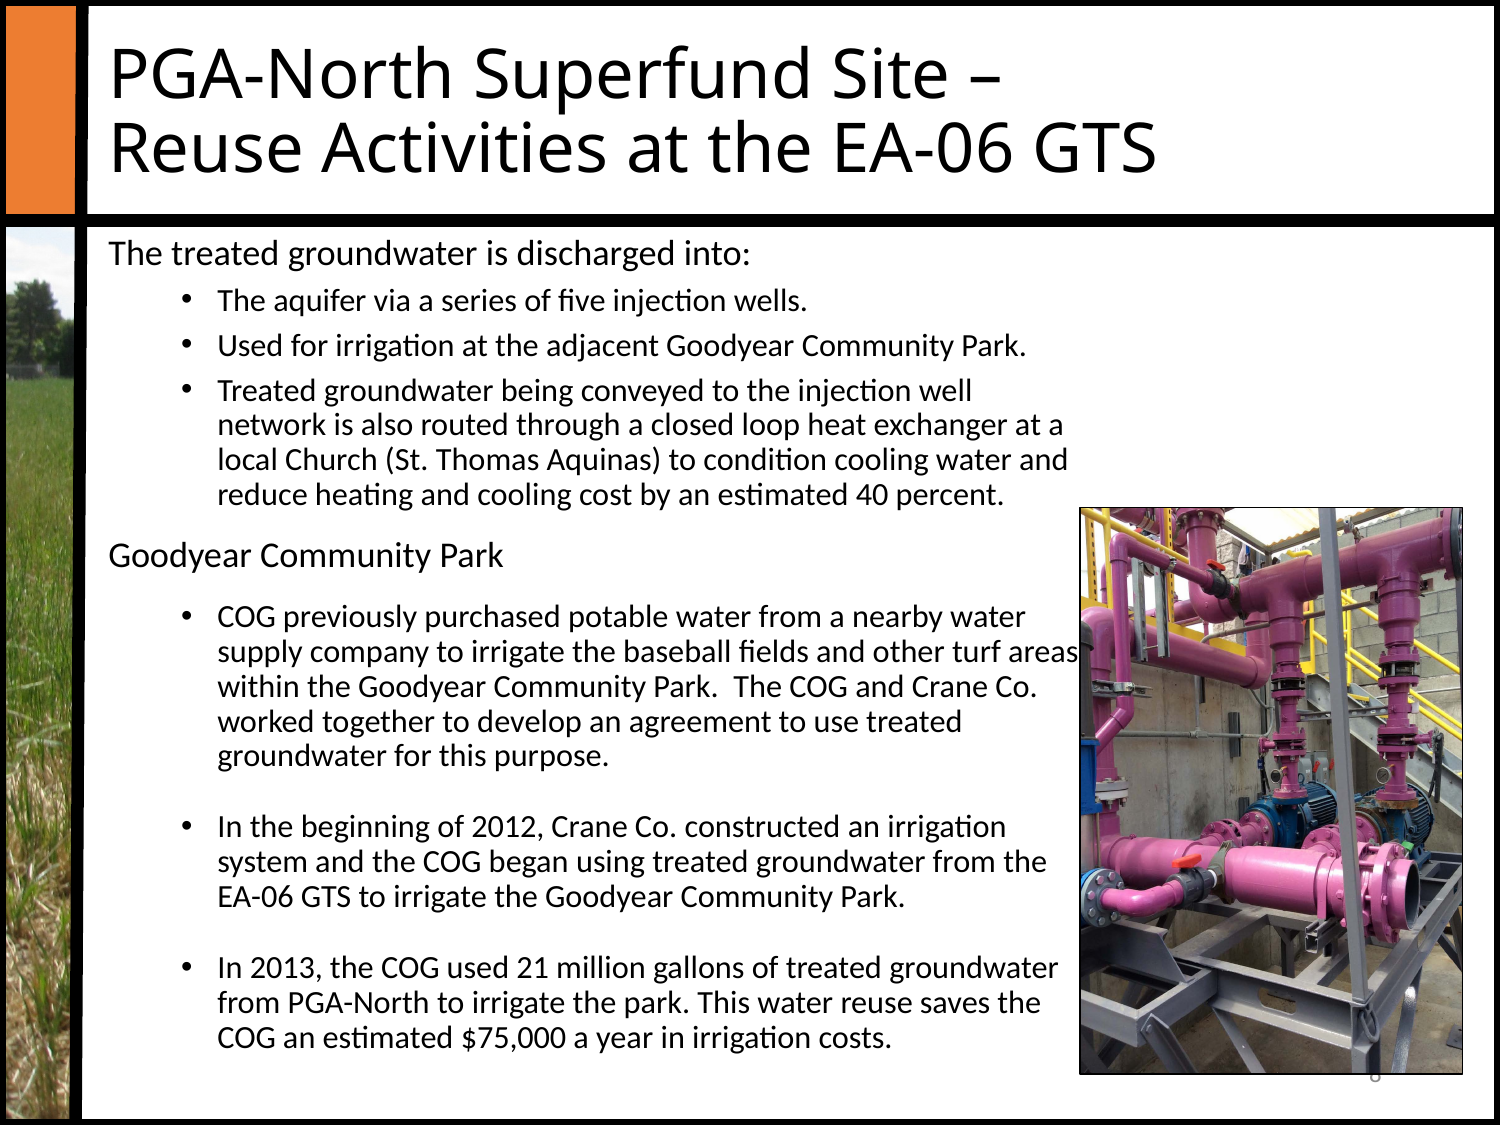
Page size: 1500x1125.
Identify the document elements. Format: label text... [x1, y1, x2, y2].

picture [6, 227, 74, 1119]
picture [1080, 508, 1462, 1073]
list The treated groundwater is discharged into: The aquifer via a series of five injection wells. Used for irrigation at the adjacent Goodyear Community Park. Treated groundwater being conveyed to the injection well network is also routed through a closed loop heat exchanger at a local Church (St. Thomas Aquinas) to condition cooling water and reduce heating and cooling cost by an estimated 40 percent. Goodyear Community Park COG previously purchased potable water from a nearby water supply company to irrigate the baseball fields and other turf areas within the Goodyear Community Park. The COG and Crane Co. worked together to develop an agreement to use treated groundwater for this purpose. In the beginning of 2012, Crane Co. constructed an irrigation system and the COG began using treated groundwater from the EA-06 GTS to irrigate the Goodyear Community Park. In 2013, the COG used 21 million gallons of treated groundwater from PGA-North to irrigate the park. This water reuse saves the COG an estimated $75,000 a year in irrigation costs. [93, 226, 1095, 1113]
title PGA-North Superfund Site – Reuse Activities at the EA-06 GTS [93, 0, 1500, 227]
slide_number 8 [1059, 1042, 1397, 1103]
